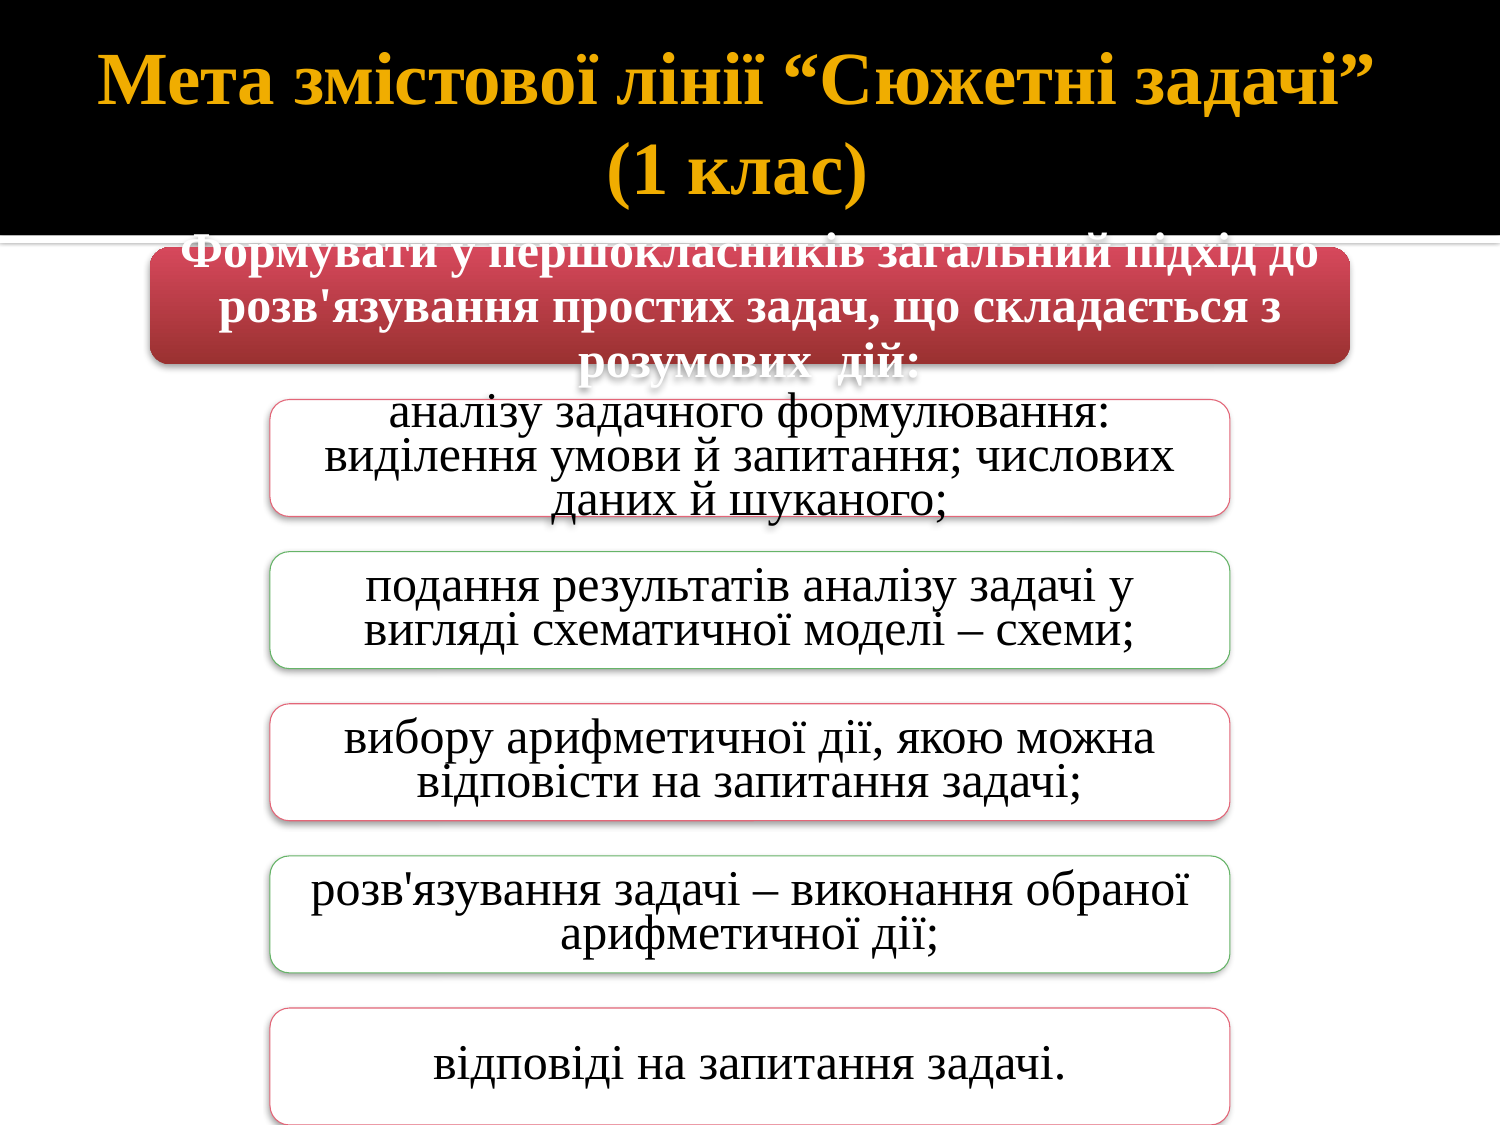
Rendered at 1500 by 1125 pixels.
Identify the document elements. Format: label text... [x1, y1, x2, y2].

title Мета змістової лінії “Сюжетні задачі” (1 клас) [58, 17, 1409, 223]
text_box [0, 247, 1500, 1125]
